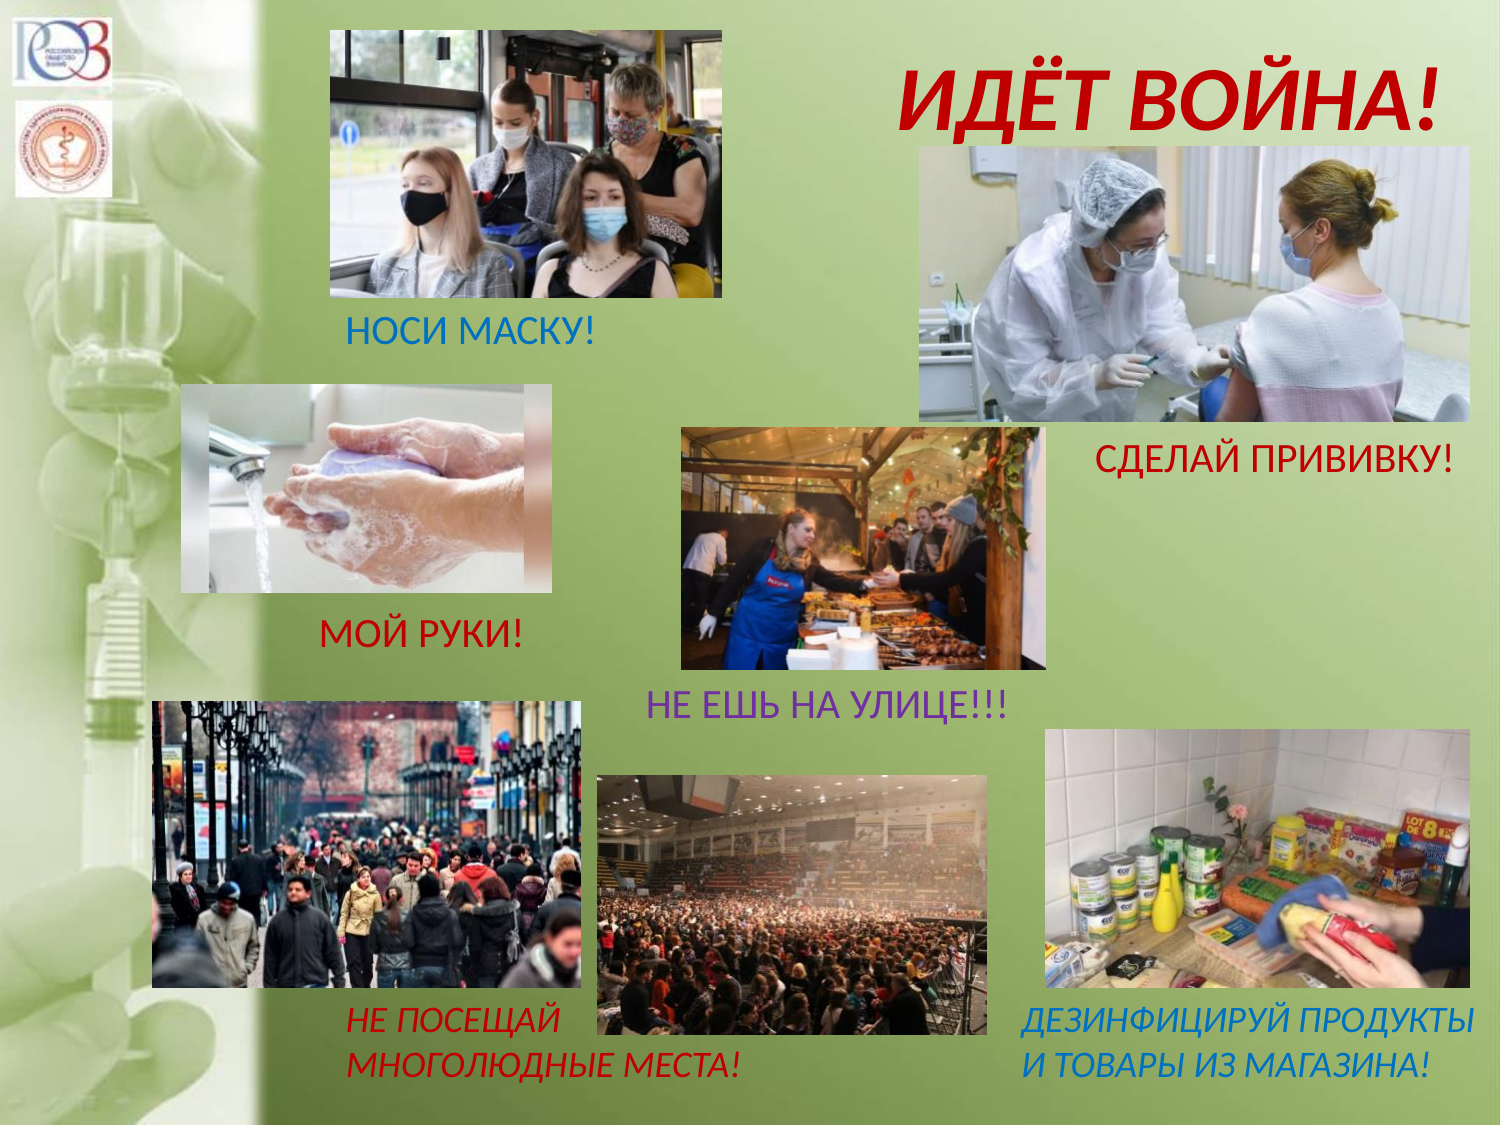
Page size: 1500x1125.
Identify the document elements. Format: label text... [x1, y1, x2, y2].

text_box ДЕЗИНФИЦИРУЙ ПРОДУКТЫ И ТОВАРЫ ИЗ МАГАЗИНА! [1006, 987, 1500, 1093]
text_box МОЙ РУКИ! [303, 601, 552, 663]
text_box СДЕЛАЙ ПРИВИВКУ! [1080, 423, 1500, 488]
text_box НЕ ЕШЬ НА УЛИЦЕ!!! [622, 669, 1081, 735]
title ИДЁТ ВОЙНА! [265, 0, 1459, 188]
text_box НОСИ МАСКУ! [330, 306, 706, 360]
text_box НЕ ПОСЕЩАЙ МНОГОЛЮДНЫЕ МЕСТА! [331, 987, 831, 1093]
picture [0, 0, 1500, 1125]
